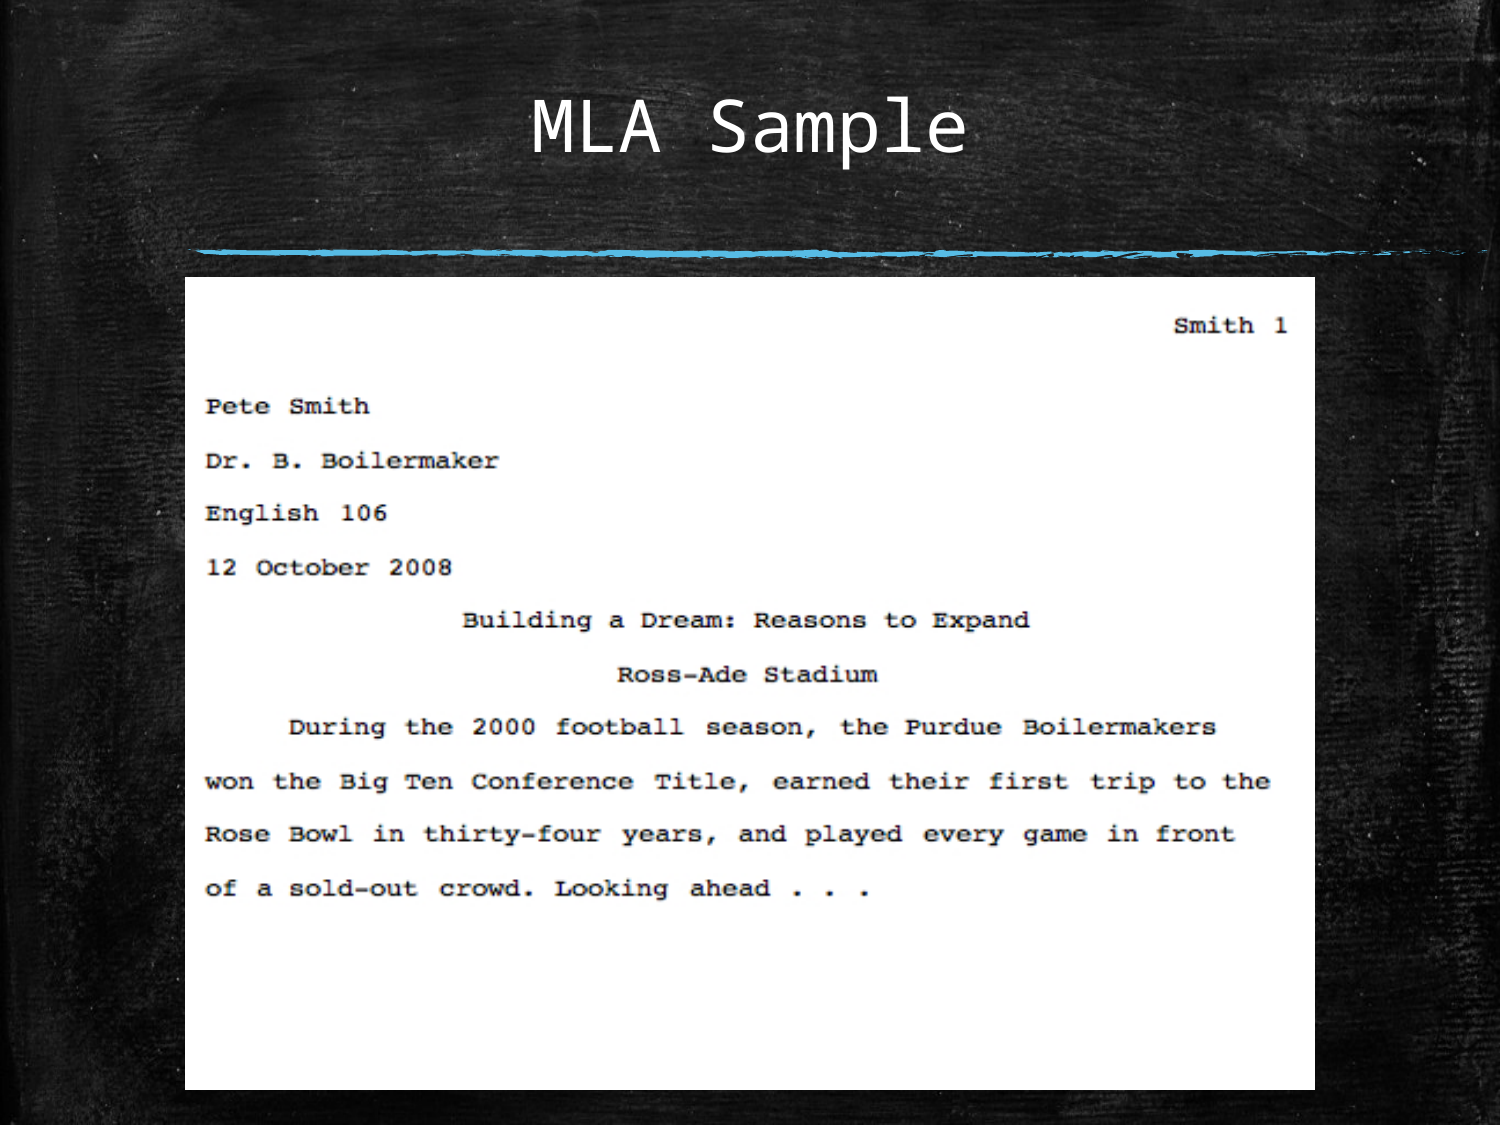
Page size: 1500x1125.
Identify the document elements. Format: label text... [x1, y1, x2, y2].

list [0, 277, 1500, 1090]
title MLA Sample [187, 45, 1313, 213]
